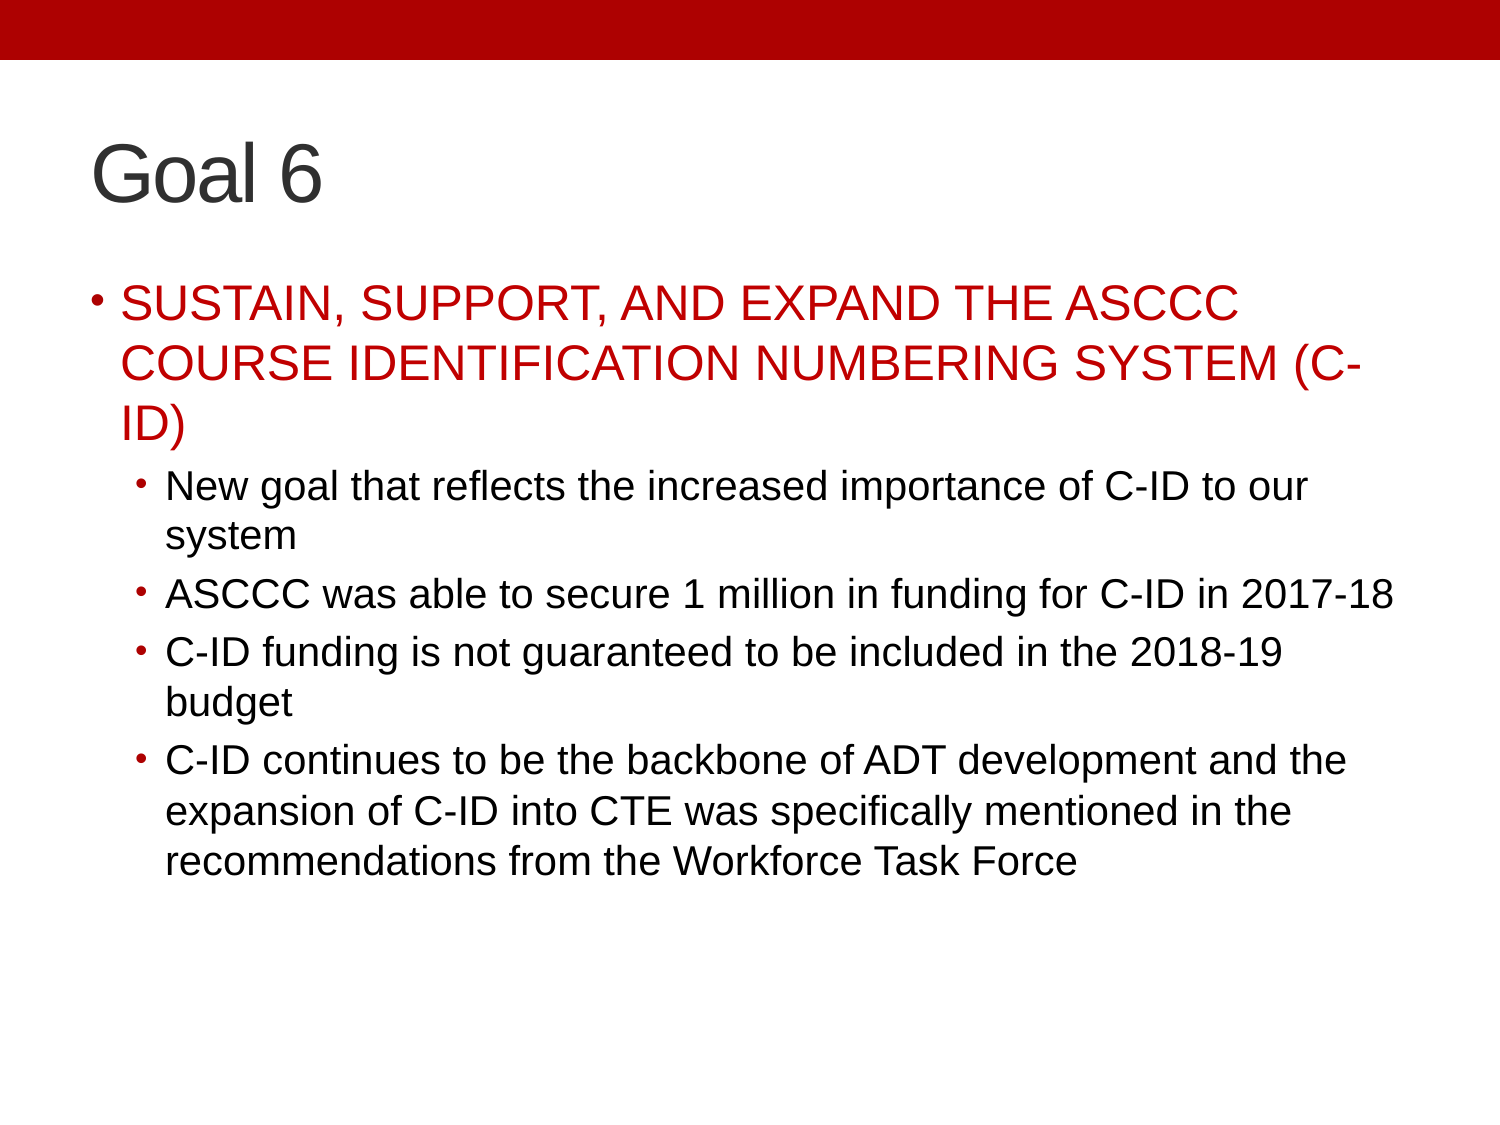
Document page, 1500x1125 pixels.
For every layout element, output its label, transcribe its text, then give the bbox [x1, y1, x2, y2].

list SUSTAIN, SUPPORT, AND EXPAND THE ASCCC COURSE IDENTIFICATION NUMBERING SYSTEM (C-ID) New goal that reflects the increased importance of C-ID to our system ASCCC was able to secure 1 million in funding for C-ID in 2017-18 C-ID funding is not guaranteed to be included in the 2018-19 budget C-ID continues to be the backbone of ADT development and the expansion of C-ID into CTE was specifically mentioned in the recommendations from the Workforce Task Force [75, 262, 1425, 1063]
title Goal 6 [75, 87, 1425, 250]
